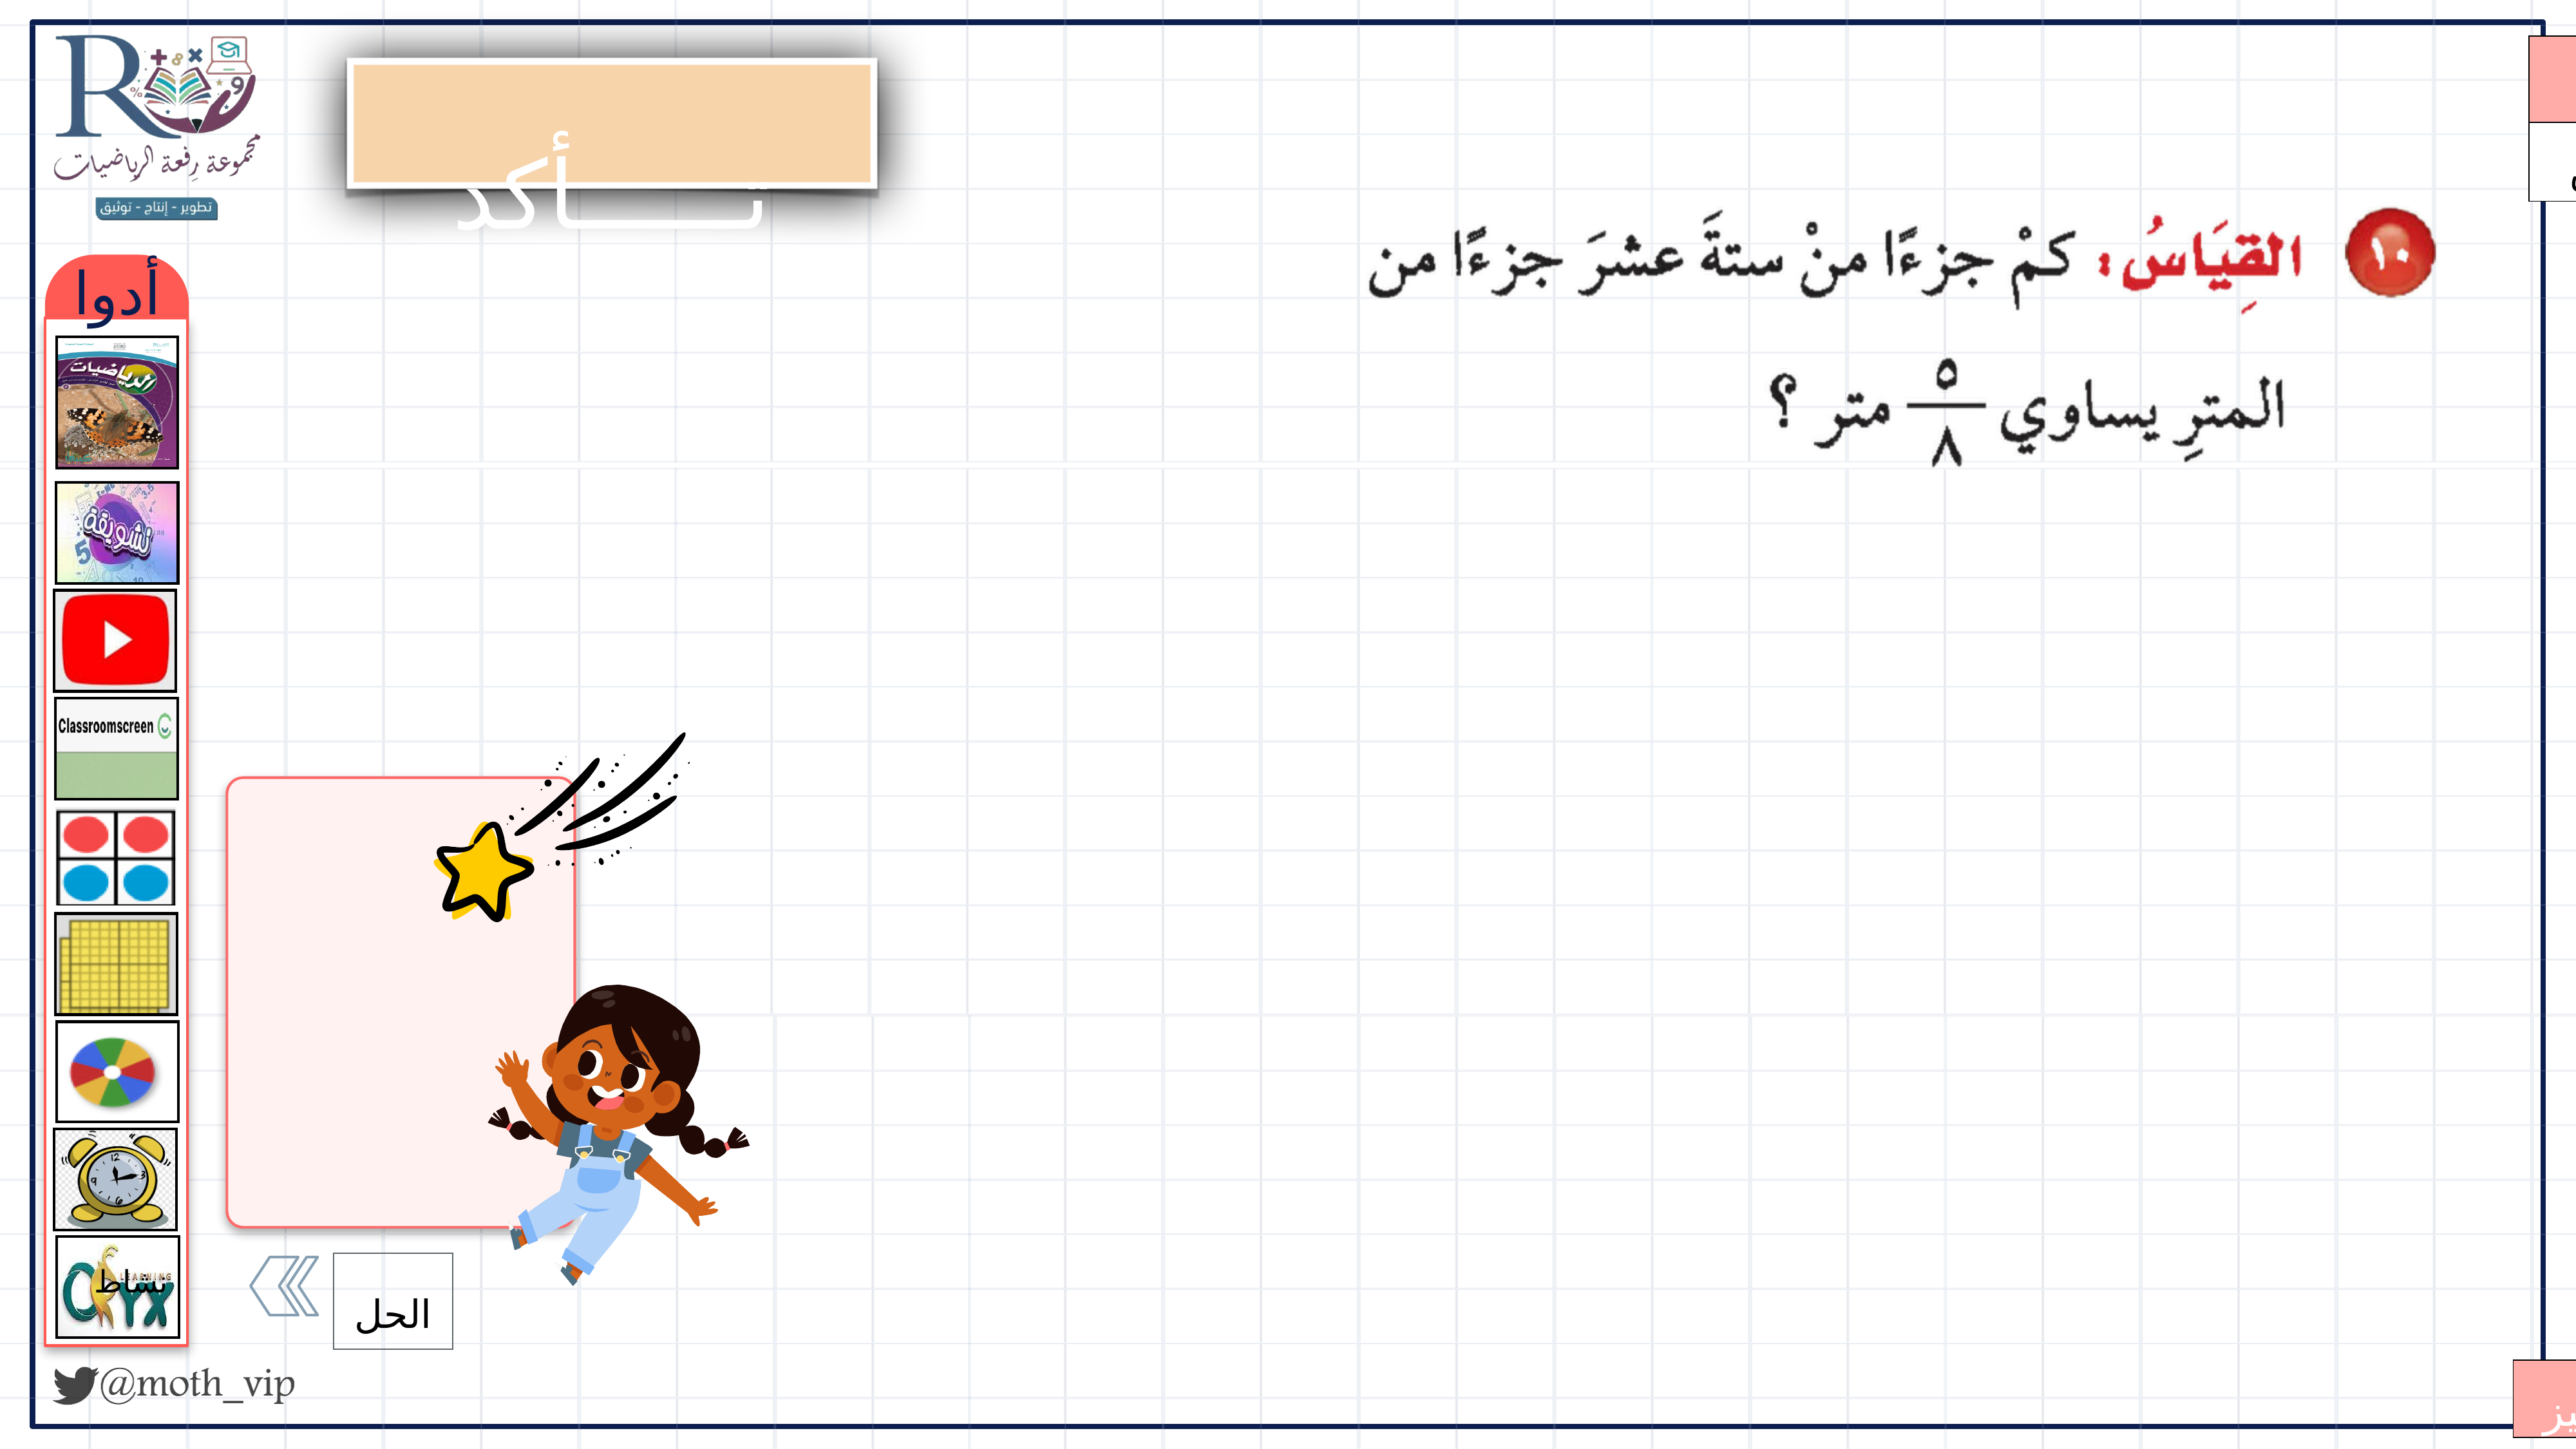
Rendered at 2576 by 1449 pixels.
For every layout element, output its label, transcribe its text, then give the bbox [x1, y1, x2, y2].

picture [30, 15, 281, 243]
picture [1286, 169, 2447, 514]
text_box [250, 1299, 453, 1320]
table_header التركيز [2514, 1361, 2576, 1437]
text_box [342, 57, 882, 202]
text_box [44, 242, 190, 1346]
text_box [227, 692, 750, 1287]
